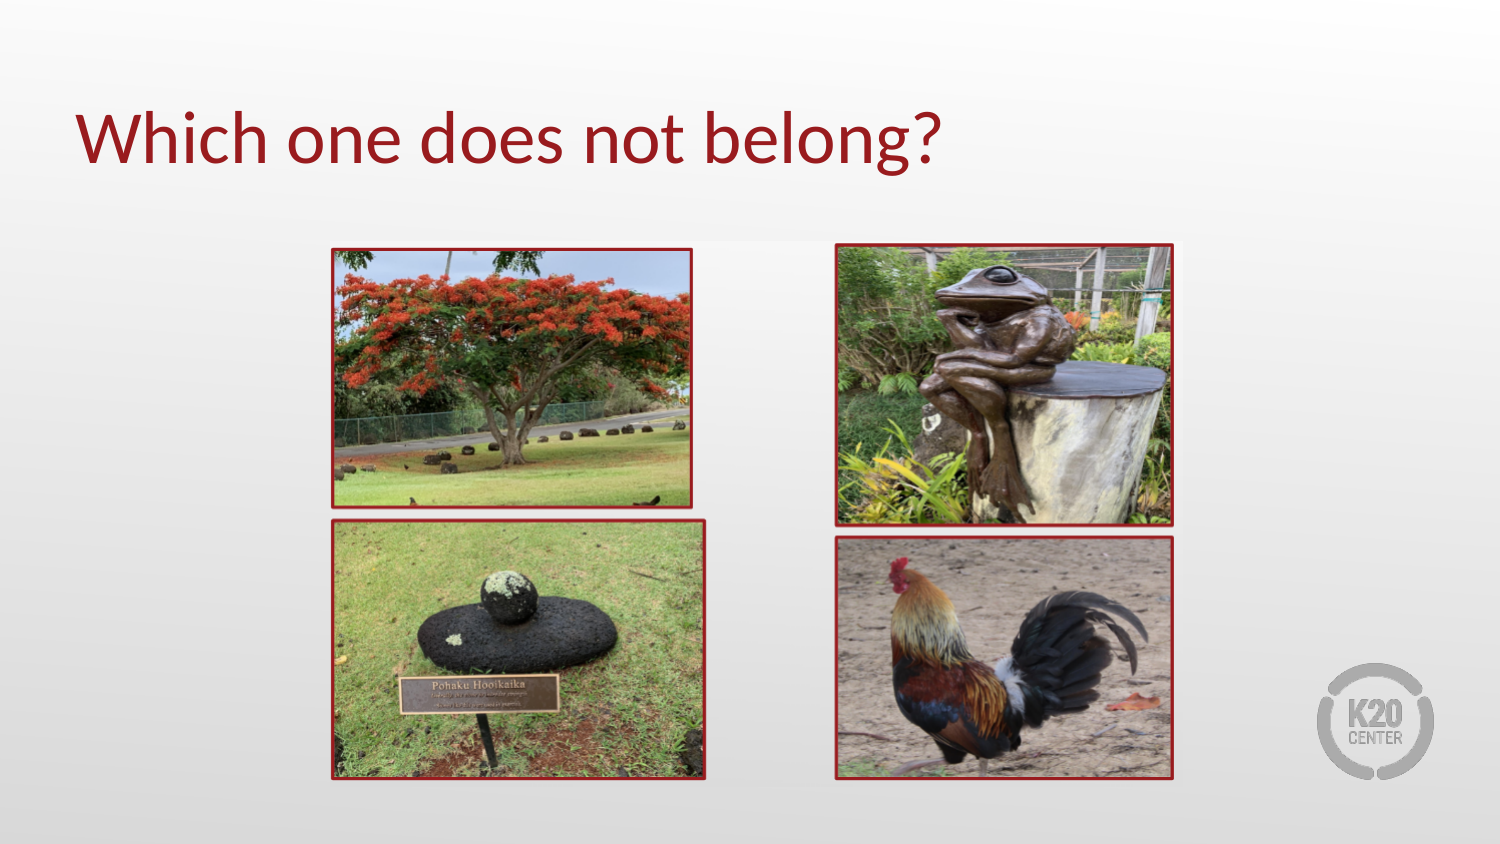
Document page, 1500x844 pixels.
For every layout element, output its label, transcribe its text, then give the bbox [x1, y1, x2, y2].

text_box Which one does not belong? [74, 38, 1438, 179]
picture [329, 241, 1183, 788]
picture [1300, 646, 1451, 797]
